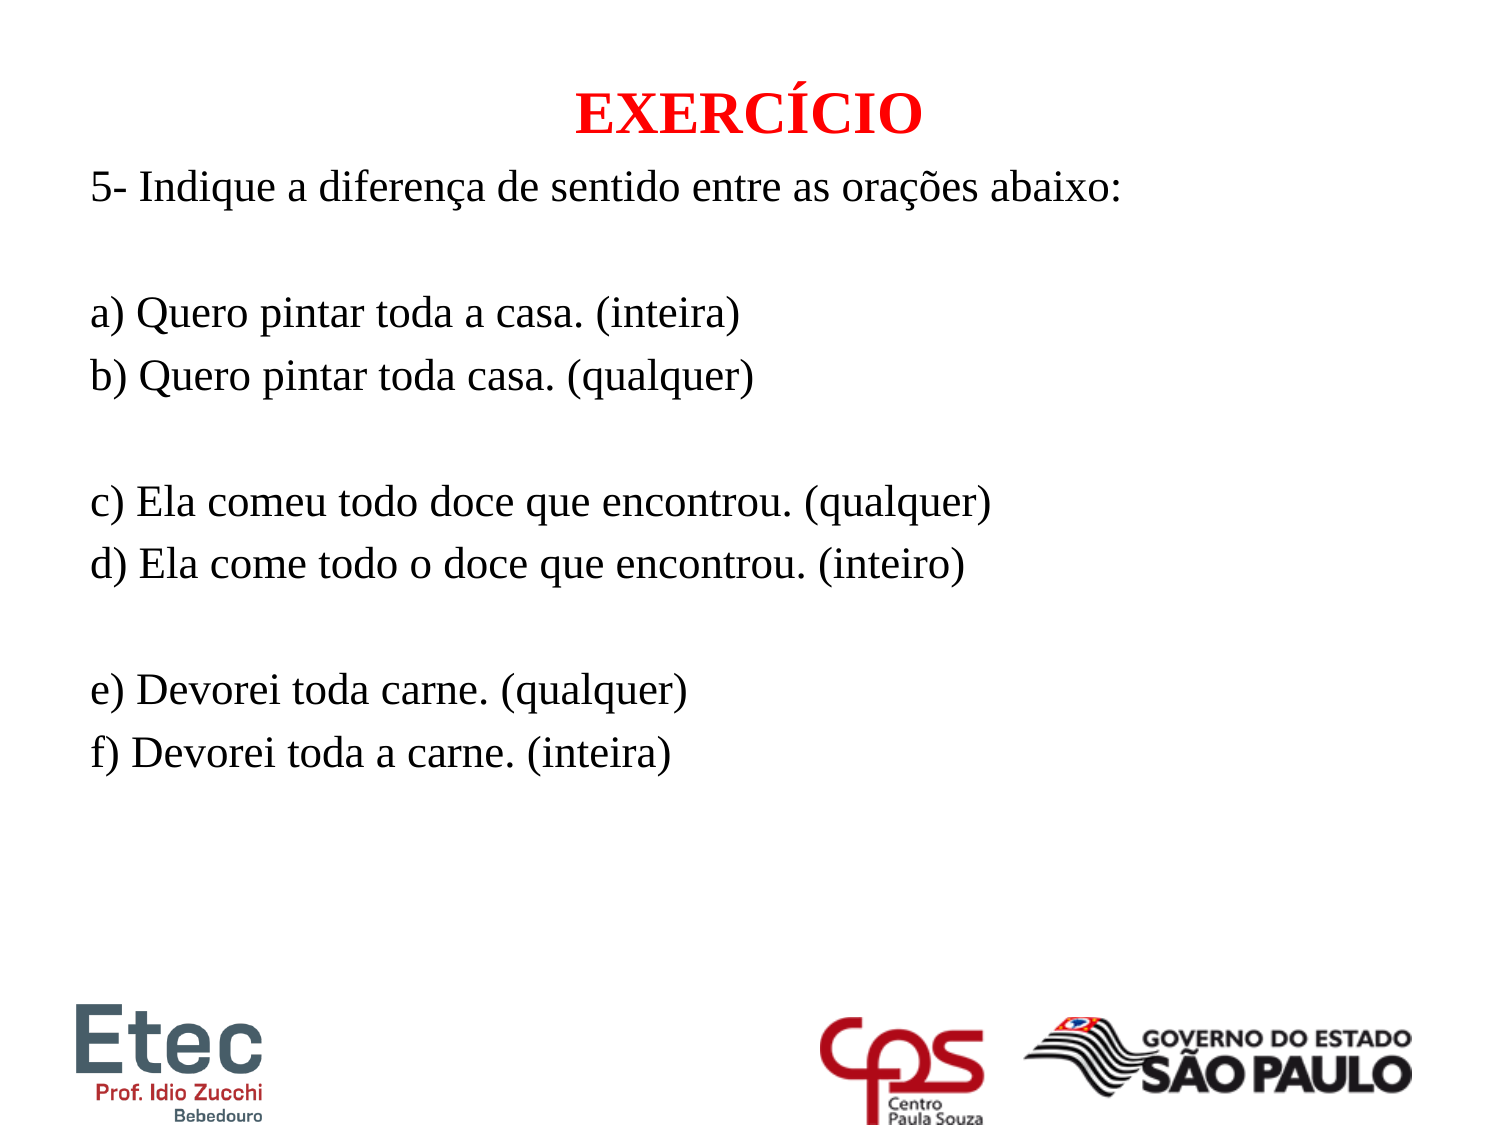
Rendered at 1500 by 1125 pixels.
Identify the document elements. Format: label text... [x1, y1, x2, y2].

title EXERCÍCIO [75, 45, 1425, 149]
text_box [708, 102, 792, 133]
picture [76, 1004, 262, 1122]
text_box [734, 165, 766, 286]
list 5- Indique a diferença de sentido entre as orações abaixo: a) Quero pintar toda a casa. (inteira) b) Quero pintar toda casa. (qualquer) c) Ela comeu todo doce que encontrou. (qualquer) d) Ela come todo o doce que encontrou. (inteiro) e) Devorei toda carne. (qualquer) f) Devorei toda a carne. (inteira) [75, 149, 1483, 1018]
picture [820, 1016, 1412, 1125]
